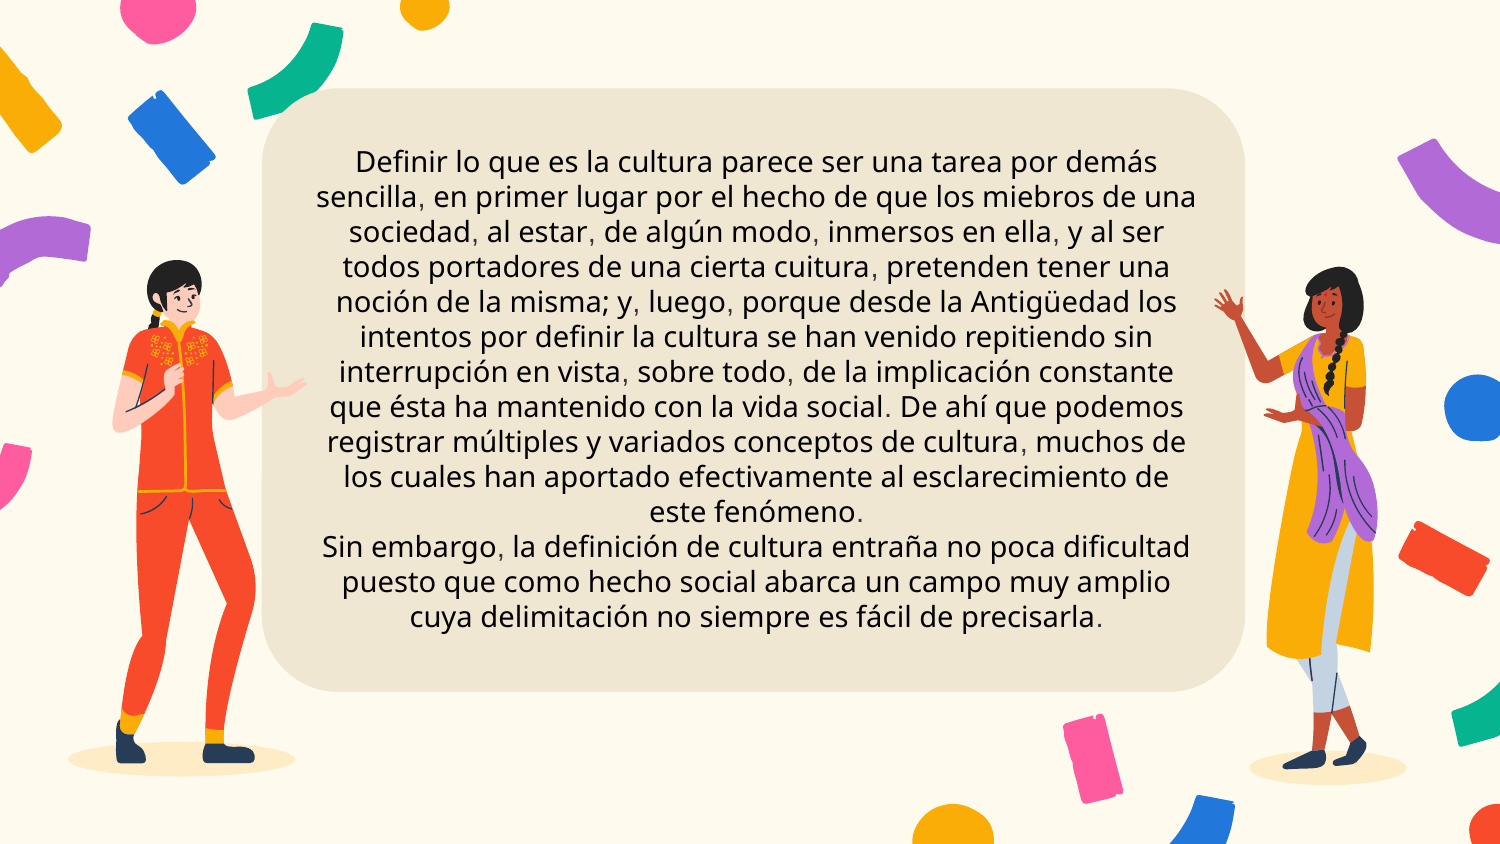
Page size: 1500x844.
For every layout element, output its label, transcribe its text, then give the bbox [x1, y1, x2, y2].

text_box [111, 259, 309, 764]
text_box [1213, 266, 1384, 773]
subtitle Definir lo que es la cultura parece ser una tarea por demás sencilla, en primer lugar por el hecho de que los miebros de una sociedad, al estar, de algún modo, inmersos en ella, y al ser todos portadores de una cierta cuitura, pretenden tener una noción de la misma; y, luego, porque desde la Antigüedad los intentos por definir la cultura se han venido repitiendo sin interrupción en vista, sobre todo, de la implicación constante que ésta ha mantenido con la vida social. De ahí que podemos registrar múltiples y variados conceptos de cultura, muchos de los cuales han aportado efectivamente al esclarecimiento de este fenómeno. Sin embargo, la definición de cultura entraña no poca dificultad puesto que como hecho social abarca un campo muy amplio cuya delimitación no siempre es fácil de precisarla. [297, 128, 1216, 365]
text_box [1062, 713, 1124, 804]
text_box [67, 746, 265, 777]
text_box [127, 90, 216, 185]
text_box [261, 88, 1246, 265]
text_box [1271, 756, 1407, 786]
text_box [313, 365, 1208, 692]
